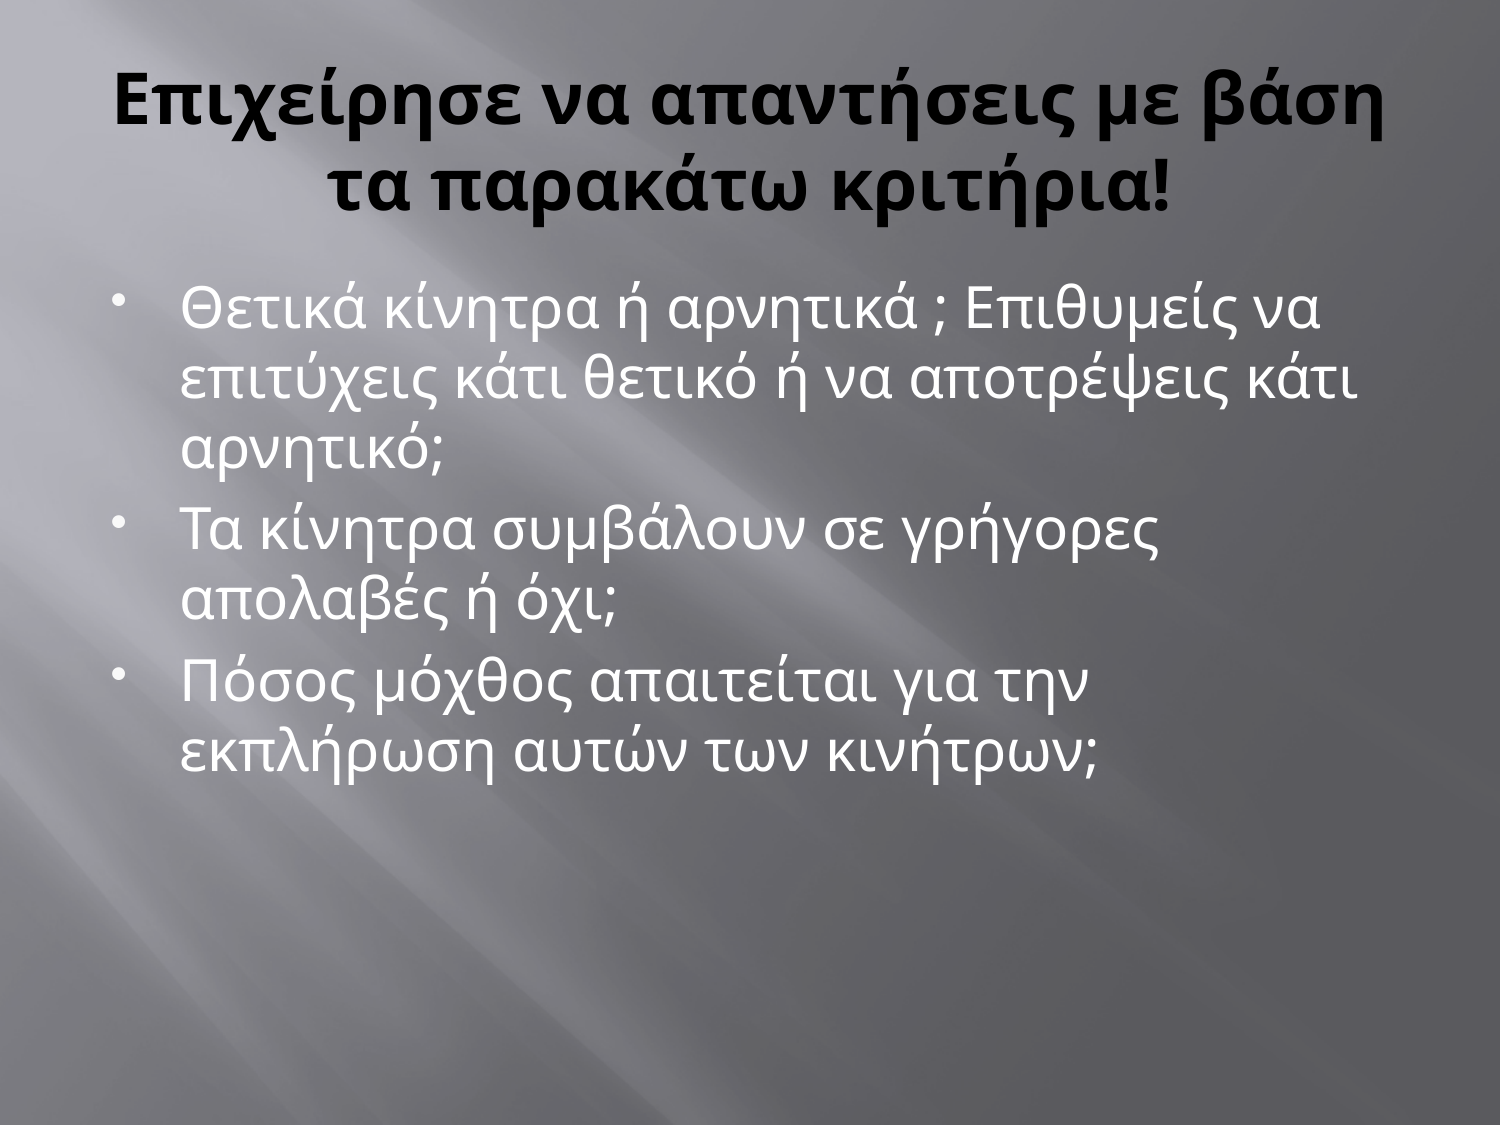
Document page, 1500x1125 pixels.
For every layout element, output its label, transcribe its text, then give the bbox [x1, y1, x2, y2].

list Θετικά κίνητρα ή αρνητικά ; Επιθυμείς να επιτύχεις κάτι θετικό ή να αποτρέψεις κάτι αρνητικό; Τα κίνητρα συμβάλουν σε γρήγορες απολαβές ή όχι; Πόσος μόχθος απαιτείται για την εκπλήρωση αυτών των κινήτρων; [75, 262, 1425, 1035]
title Επιχείρησε να απαντήσεις με βάση τα παρακάτω κριτήρια! [75, 45, 1425, 233]
